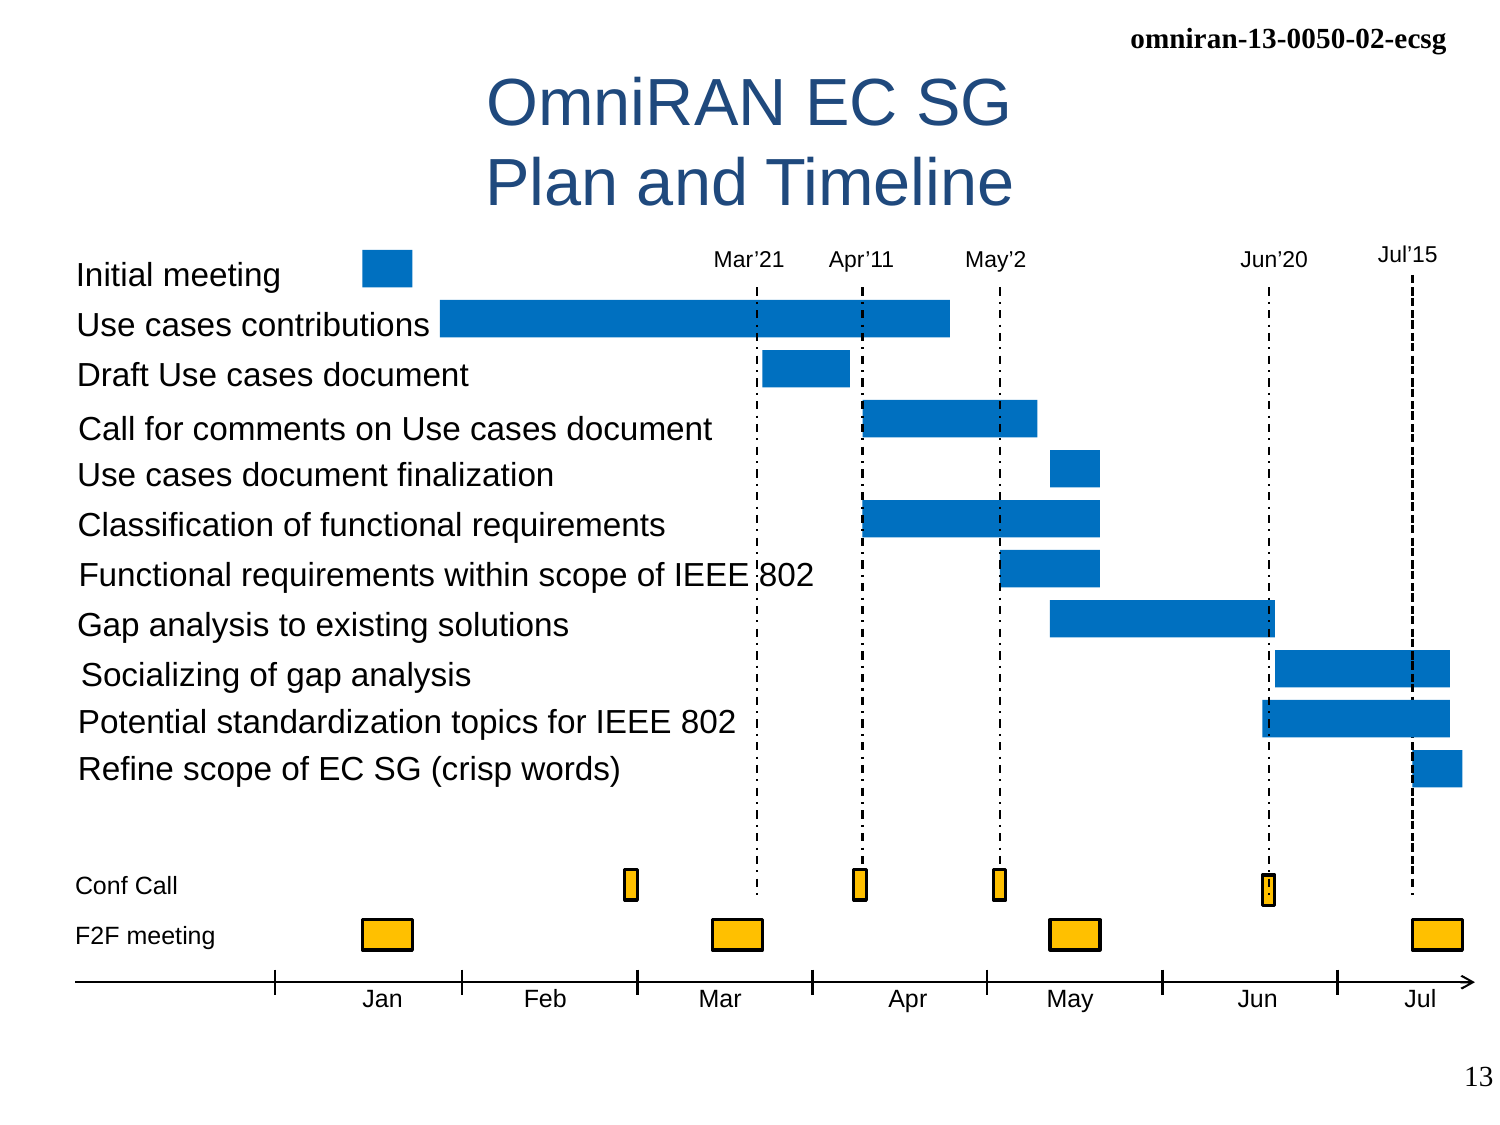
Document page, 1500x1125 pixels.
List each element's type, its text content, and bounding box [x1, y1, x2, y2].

text_box Jul [1404, 990, 1437, 1013]
text_box [1004, 549, 1100, 588]
text_box Mar’21 [698, 237, 800, 280]
text_box [1273, 699, 1406, 738]
text_box [712, 919, 763, 950]
text_box May [1046, 990, 1094, 1013]
text_box Initial meeting [75, 253, 282, 294]
text_box [762, 299, 858, 338]
text_box [1417, 699, 1450, 738]
text_box [1050, 919, 1100, 950]
text_box [762, 350, 850, 388]
text_box Apr [888, 990, 928, 1013]
text_box Conf Call [75, 869, 179, 900]
text_box [362, 249, 413, 288]
text_box [1049, 600, 1264, 638]
text_box F2F meeting [75, 919, 217, 950]
text_box [439, 299, 753, 338]
text_box Draft Use cases document [76, 353, 470, 394]
title OmniRAN EC SG Plan and Timeline [75, 45, 1425, 233]
text_box [362, 919, 413, 950]
text_box Jun’20 [1225, 237, 1323, 280]
text_box [1262, 875, 1275, 906]
text_box Socializing of gap analysis [80, 653, 473, 694]
text_box Call for comments on Use cases document [78, 407, 714, 448]
text_box [1417, 650, 1450, 688]
text_box Use cases contributions [76, 303, 431, 344]
text_box Jul’15 [1363, 232, 1453, 275]
text_box [1412, 919, 1463, 950]
text_box [866, 299, 950, 338]
text_box [1050, 450, 1100, 488]
text_box Jun [1237, 990, 1278, 1013]
text_box [866, 399, 995, 438]
text_box Functional requirements within scope of IEEE 802 [78, 553, 753, 594]
text_box Jan [362, 990, 403, 1013]
text_box [1417, 750, 1463, 788]
text_box Mar [698, 990, 742, 1013]
text_box May’2 [950, 237, 1042, 280]
text_box Feb [523, 990, 567, 1013]
text_box Gap analysis to existing solutions [77, 603, 571, 644]
text_box [624, 869, 638, 900]
text_box [1275, 650, 1406, 688]
text_box [1004, 399, 1038, 438]
text_box Classification of functional requirements [77, 503, 668, 544]
text_box [866, 500, 995, 538]
text_box Functional requirements within scope of IEEE 802 [762, 553, 826, 594]
text_box Apr’11 [814, 237, 910, 280]
text_box Use cases document finalization [77, 453, 556, 494]
text_box [853, 869, 858, 900]
text_box Potential standardization topics for IEEE 802 [77, 699, 738, 740]
text_box Refine scope of EC SG (crisp words) [77, 747, 623, 788]
text_box [1004, 500, 1100, 538]
